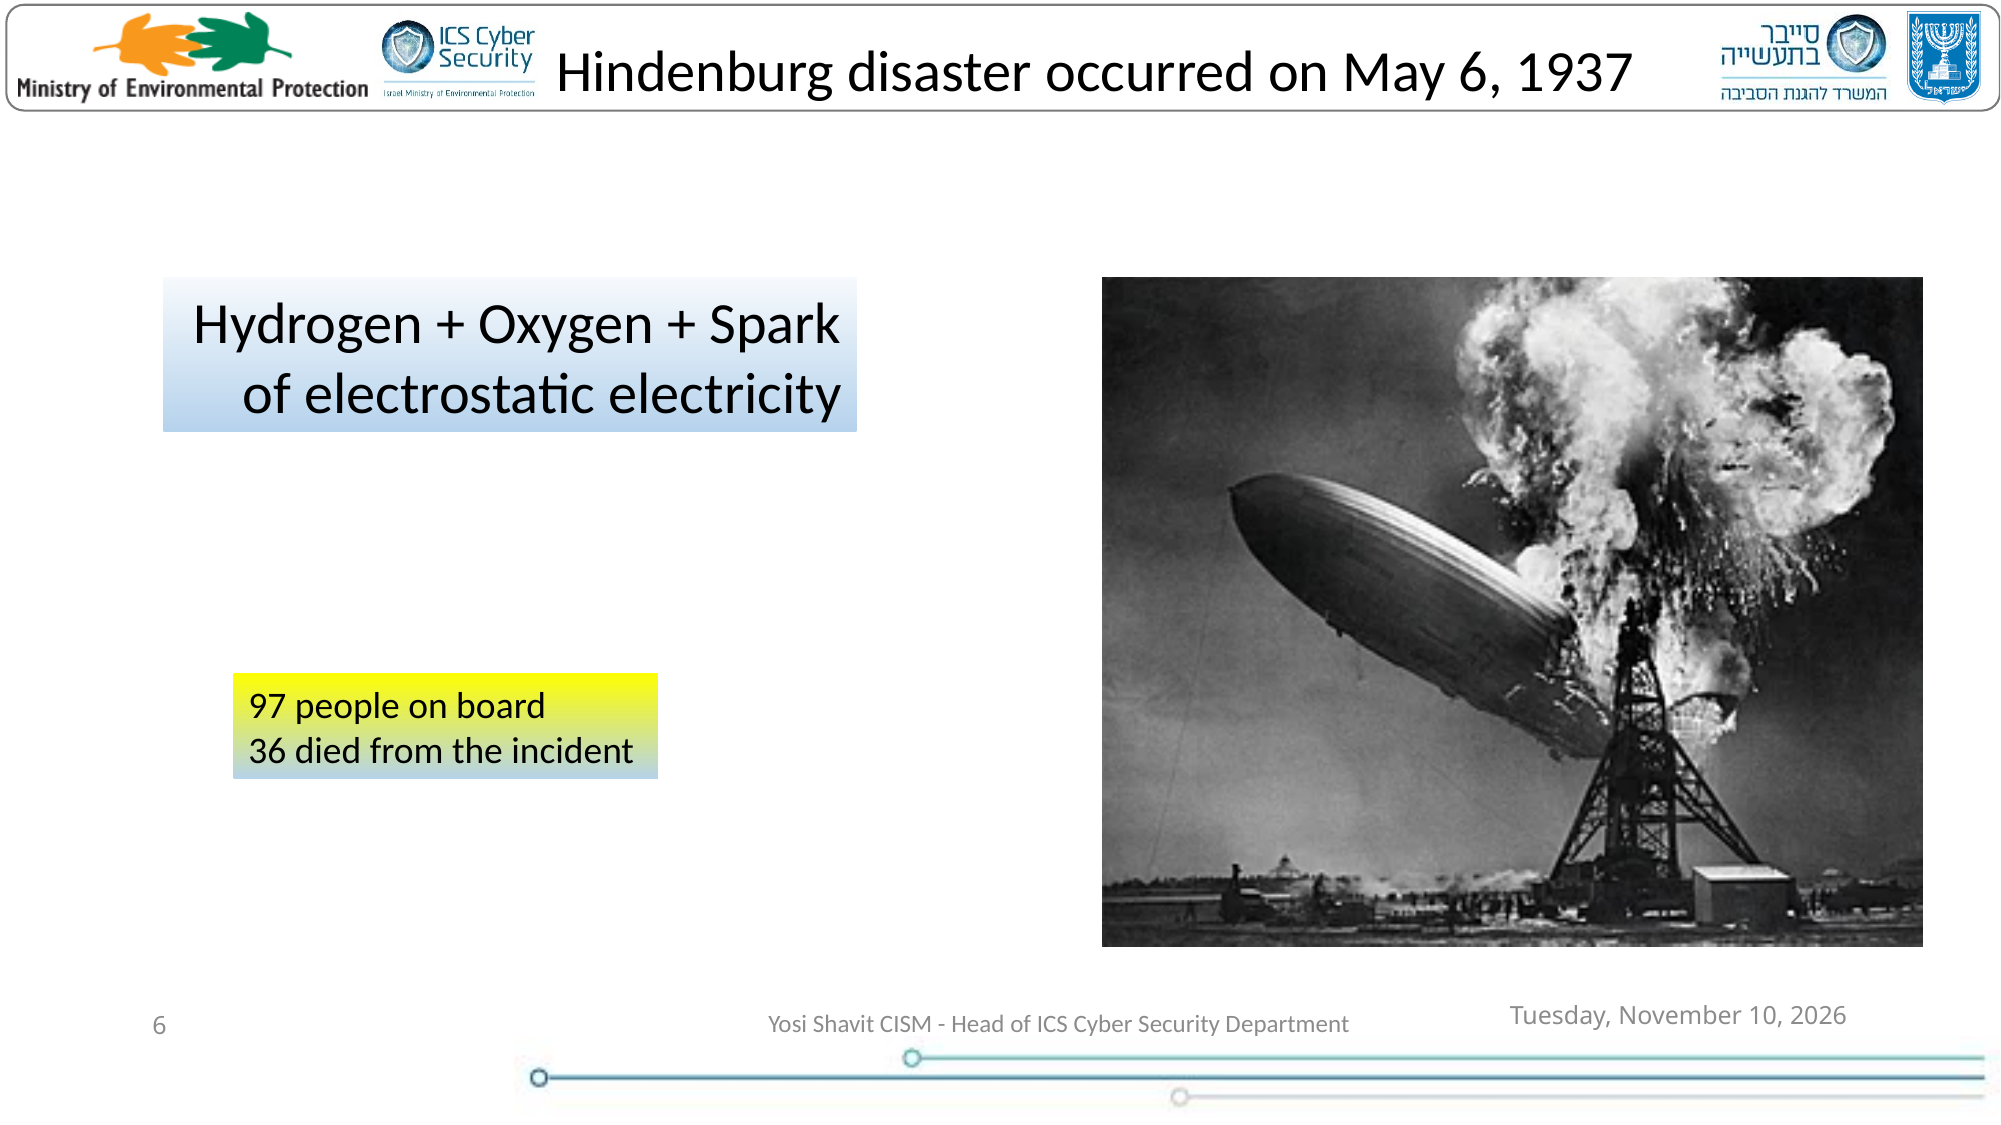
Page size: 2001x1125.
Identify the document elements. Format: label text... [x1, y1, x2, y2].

picture [1102, 277, 1923, 947]
picture [1720, 12, 1891, 104]
picture [514, 1036, 2000, 1125]
text_box Hindenburg disaster occurred on May 6, 1937 [541, 25, 1665, 111]
text_box Hydrogen + Oxygen + Spark of electrostatic electricity [163, 277, 857, 432]
picture [18, 11, 371, 104]
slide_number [1395, 986, 1863, 1047]
picture [374, 11, 546, 107]
picture [1907, 11, 1981, 105]
slide_number 6 [137, 996, 588, 1057]
text_box 97 people on board 36 died from the incident [233, 673, 658, 779]
